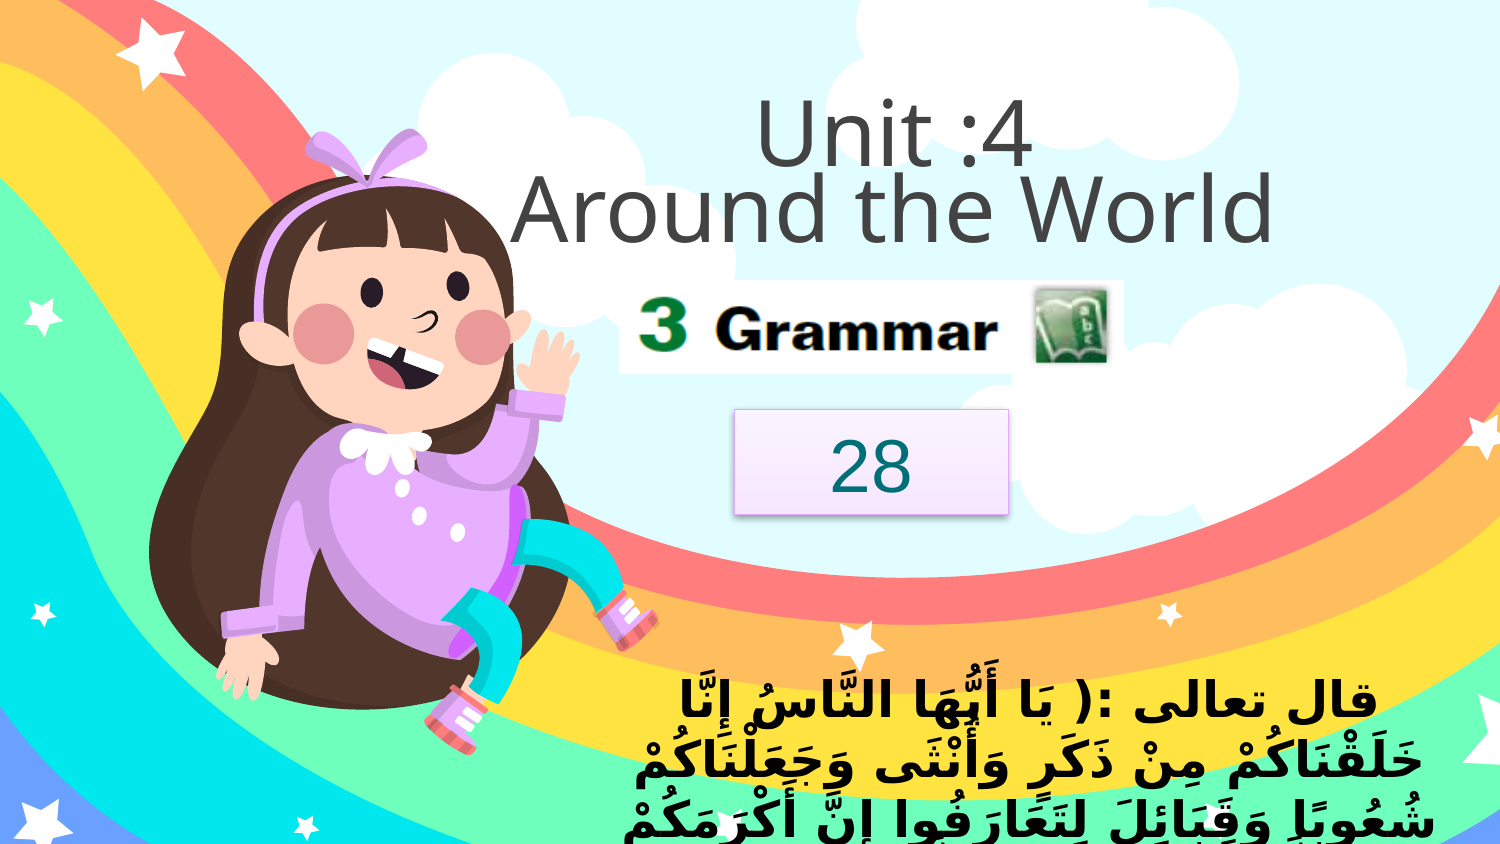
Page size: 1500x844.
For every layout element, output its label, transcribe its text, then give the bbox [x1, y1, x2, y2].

text_box Unit :4 Around the World [207, 89, 1500, 258]
text_box قال تعالى :( يَا أَيُّهَا النَّاسُ إِنَّا خَلَقْنَاكُمْ مِنْ ذَكَرٍ وَأُنْثَى وَجَعَلْنَاكُمْ شُعُوبًا وَقَبَائِلَ لِتَعَارَفُوا إِنَّ أَكْرَمَكُمْ عِنْدَ اللَّهِ أَتْقَاكُمْ إِنَّ اللَّهَ عَلِيمٌ خَبِيرٌ) [586, 660, 1473, 844]
picture [618, 279, 1124, 375]
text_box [89, 125, 666, 759]
text_box 28 [734, 409, 1009, 515]
